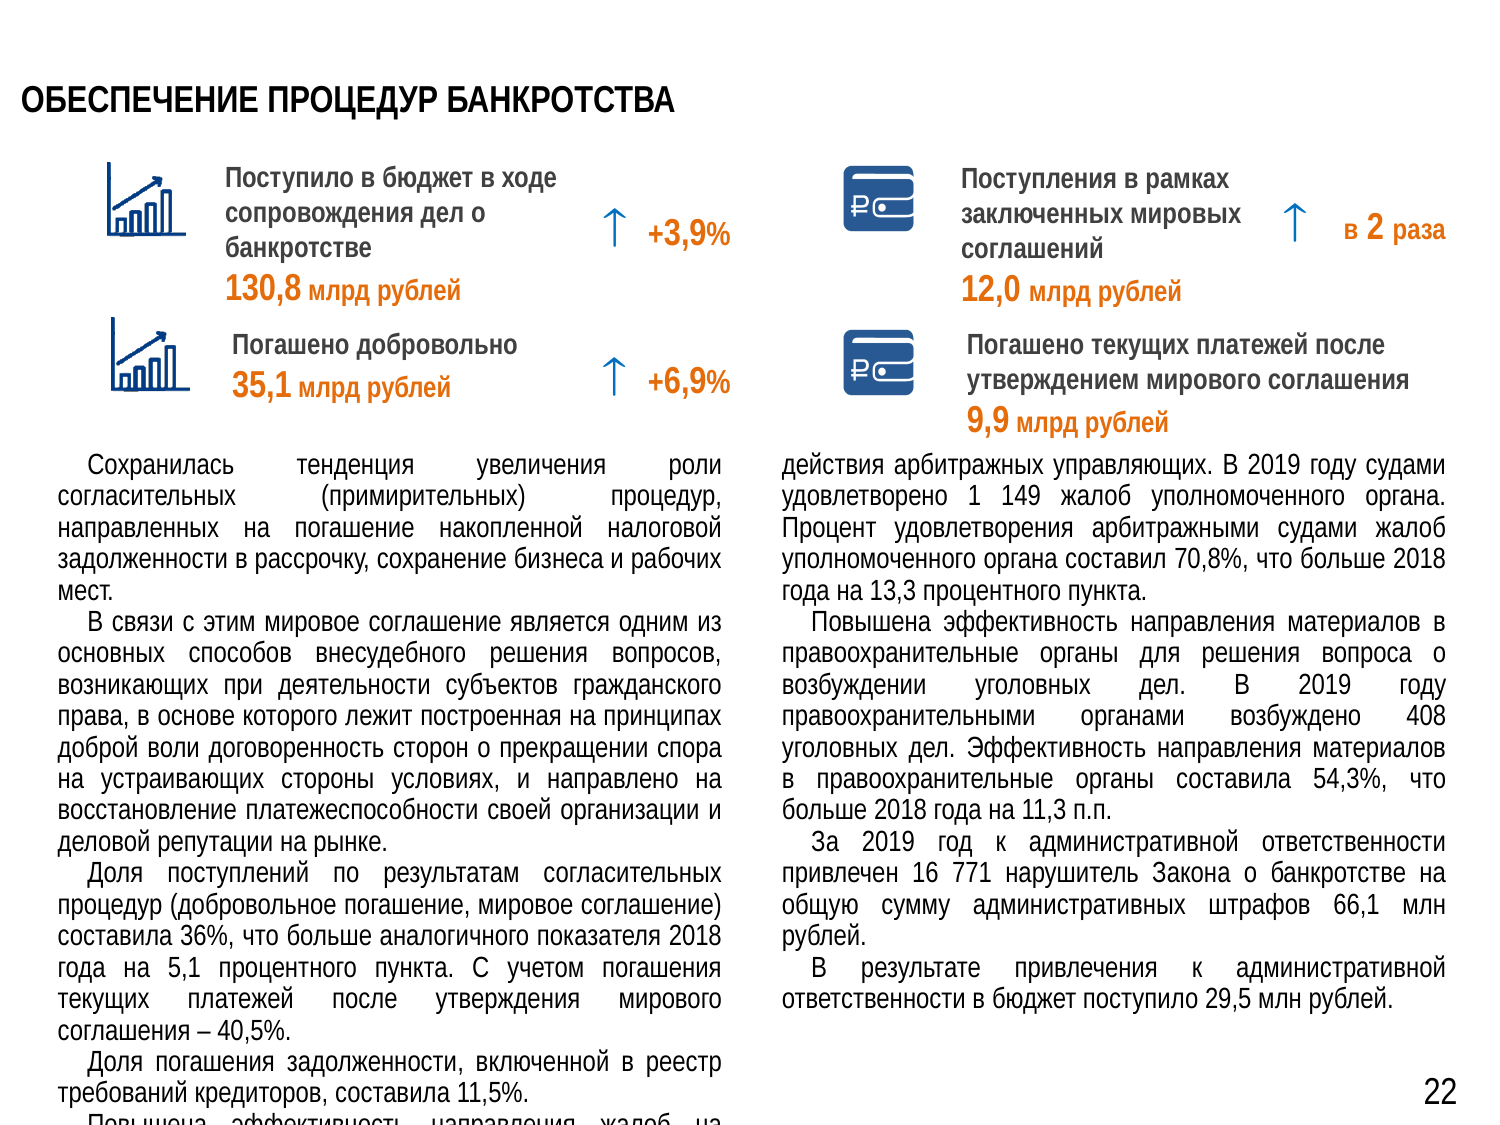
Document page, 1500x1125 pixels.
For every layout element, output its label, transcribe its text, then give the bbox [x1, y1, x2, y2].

text_box +6,9% [633, 348, 746, 409]
text_box  [587, 331, 642, 416]
text_box 22 [1381, 1023, 1500, 1125]
text_box Погашено добровольно 35,1 млрд рублей [217, 317, 559, 413]
title Обеспечение процедур банкротства [5, 3, 1356, 192]
text_box Погашено текущих платежей после утверждением мирового соглашения 9,9 млрд рублей [952, 317, 1436, 448]
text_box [104, 308, 190, 393]
text_box +3,9% [633, 200, 746, 260]
text_box  [588, 182, 642, 267]
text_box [100, 152, 186, 237]
text_box Сохранилась тенденция увеличения роли согласительных (примирительных) процедур, направленных на погашение накопленной налоговой задолженности в рассрочку, сохранение бизнеса и рабочих мест. В связи с этим мировое соглашение является одним из основных способов внесудебного решения вопросов, возникающих при деятельности субъектов гражданского права, в основе которого лежит построенная на принципах доброй воли договоренность сторон о прекращении спора на устраивающих стороны условиях, и направлено на восстановление платежеспособности своей организации и деловой репутации на рынке. Доля поступлений по результатам согласительных процедур (добровольное погашение, мировое соглашение) составила 36%, что больше аналогичного показателя 2018 года на 5,1 процентного пункта. С учетом погашения текущих платежей после утверждения мирового соглашения – 40,5%. Доля погашения задолженности, включенной в реестр требований кредиторов, составила 11,5%. Повышена эффективность направления жалоб на действия арбитражных управляющих. В 2019 году судами удовлетворено 1 149 жалоб уполномоченного органа. Процент удовлетворения арбитражными судами жалоб уполномоченного органа составил 70,8%, что больше 2018 года на 13,3 процентного пункта. Повышена эффективность направления материалов в правоохранительные органы для решения вопроса о возбуждении уголовных дел. В 2019 году правоохранительными органами возбуждено 408 уголовных дел. Эффективность направления материалов в правоохранительные органы составила 54,3%, что больше 2018 года на 11,3 п.п. За 2019 год к административной ответственности привлечен 16 771 нарушитель Закона о банкротстве на общую сумму административных штрафов 66,1 млн рублей. В результате привлечения к административной ответственности в бюджет поступило 29,5 млн рублей. [42, 441, 1462, 1125]
text_box  [1268, 176, 1322, 262]
picture [841, 163, 915, 233]
picture [841, 328, 915, 397]
text_box Поступления в рамках заключенных мировых соглашений 12,0 млрд рублей [946, 151, 1288, 317]
text_box Поступило в бюджет в ходе сопровождения дел о банкротстве 130,8 млрд рублей [210, 151, 635, 316]
text_box в 2 раза [1328, 194, 1461, 255]
